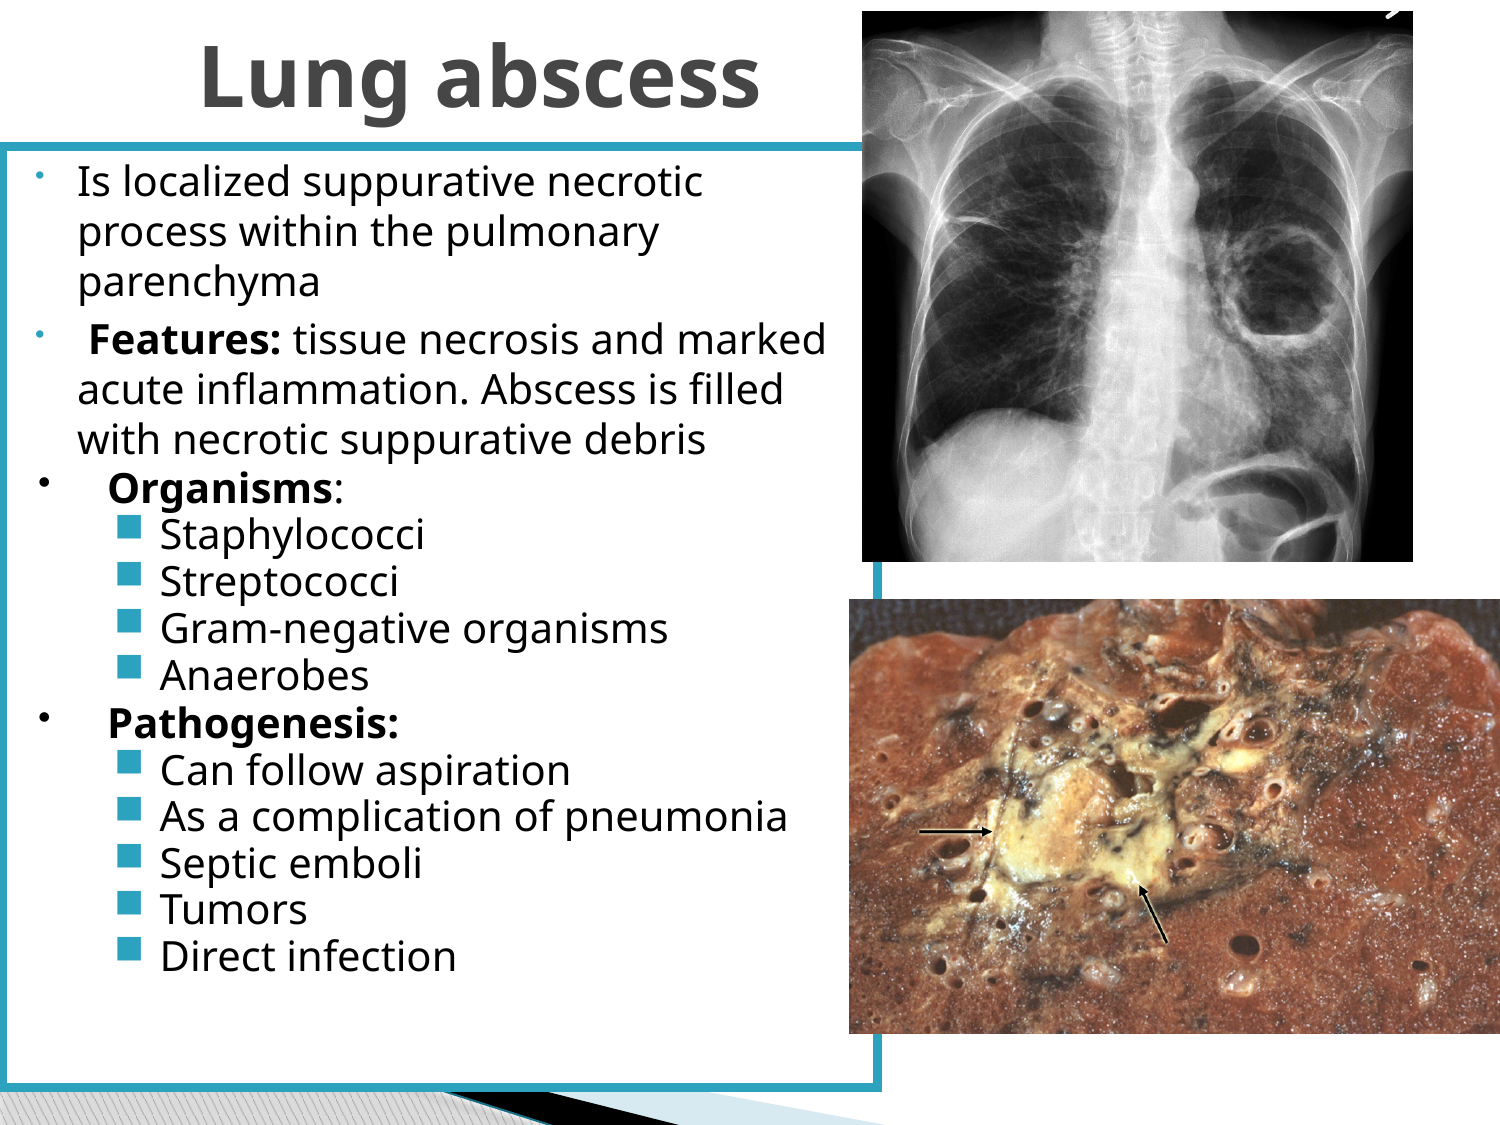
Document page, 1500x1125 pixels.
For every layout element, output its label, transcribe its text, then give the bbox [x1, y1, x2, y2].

title Lung abscess [183, 11, 862, 136]
picture [862, 10, 1413, 562]
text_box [849, 599, 1500, 1034]
list Is localized suppurative necrotic process within the pulmonary parenchyma Features: tissue necrosis and marked acute inflammation. Abscess is filled with necrotic suppurative debris Organisms: Staphylococci Streptococci Gram-negative organisms Anaerobes Pathogenesis: Can follow aspiration As a complication of pneumonia Septic emboli Tumors Direct infection [0, 142, 882, 1092]
